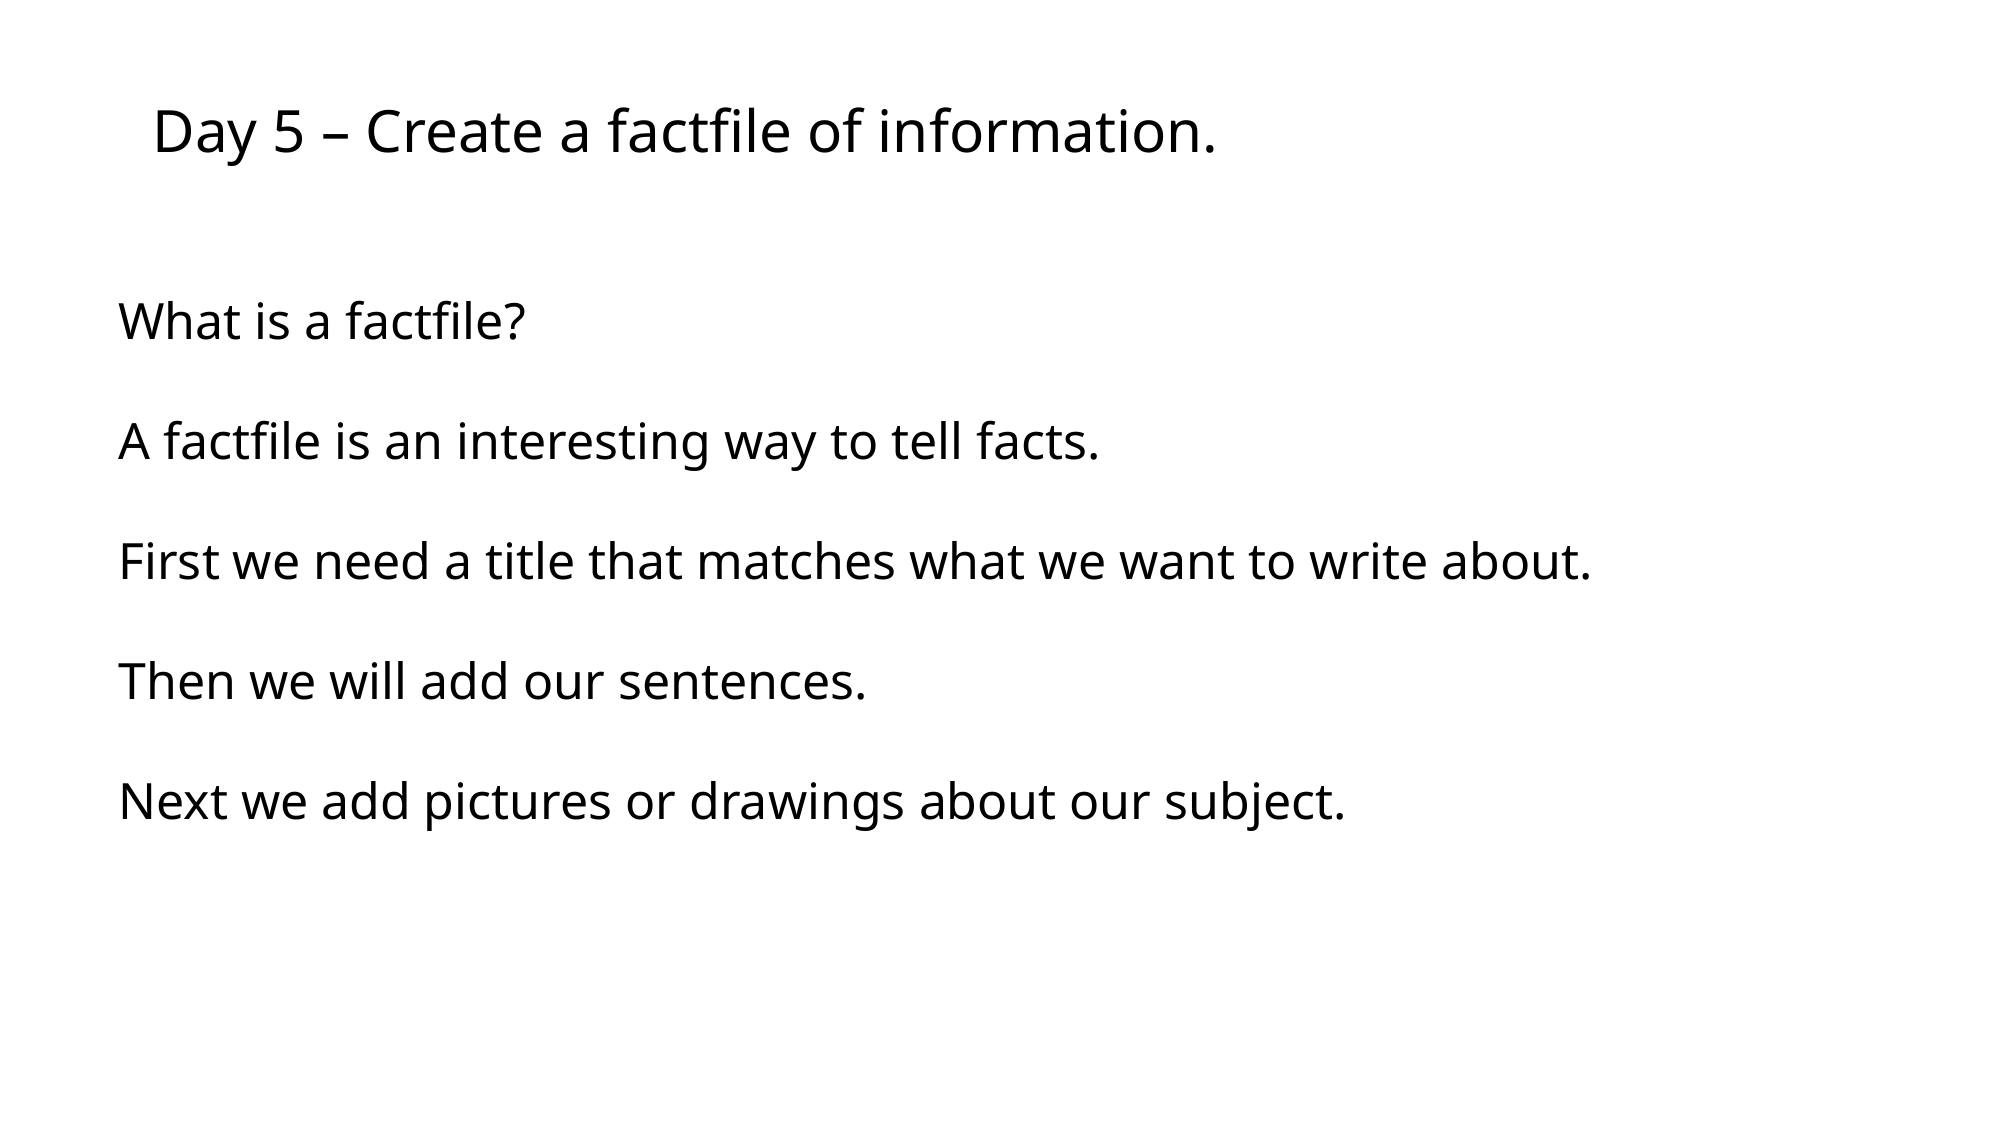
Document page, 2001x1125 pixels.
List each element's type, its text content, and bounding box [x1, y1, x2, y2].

title Day 5 – Create a factfile of information. [137, 59, 1863, 278]
text_box What is a factfile? A factfile is an interesting way to tell facts. First we need a title that matches what we want to write about. Then we will add our sentences. Next we add pictures or drawings about our subject. [103, 282, 1916, 1062]
